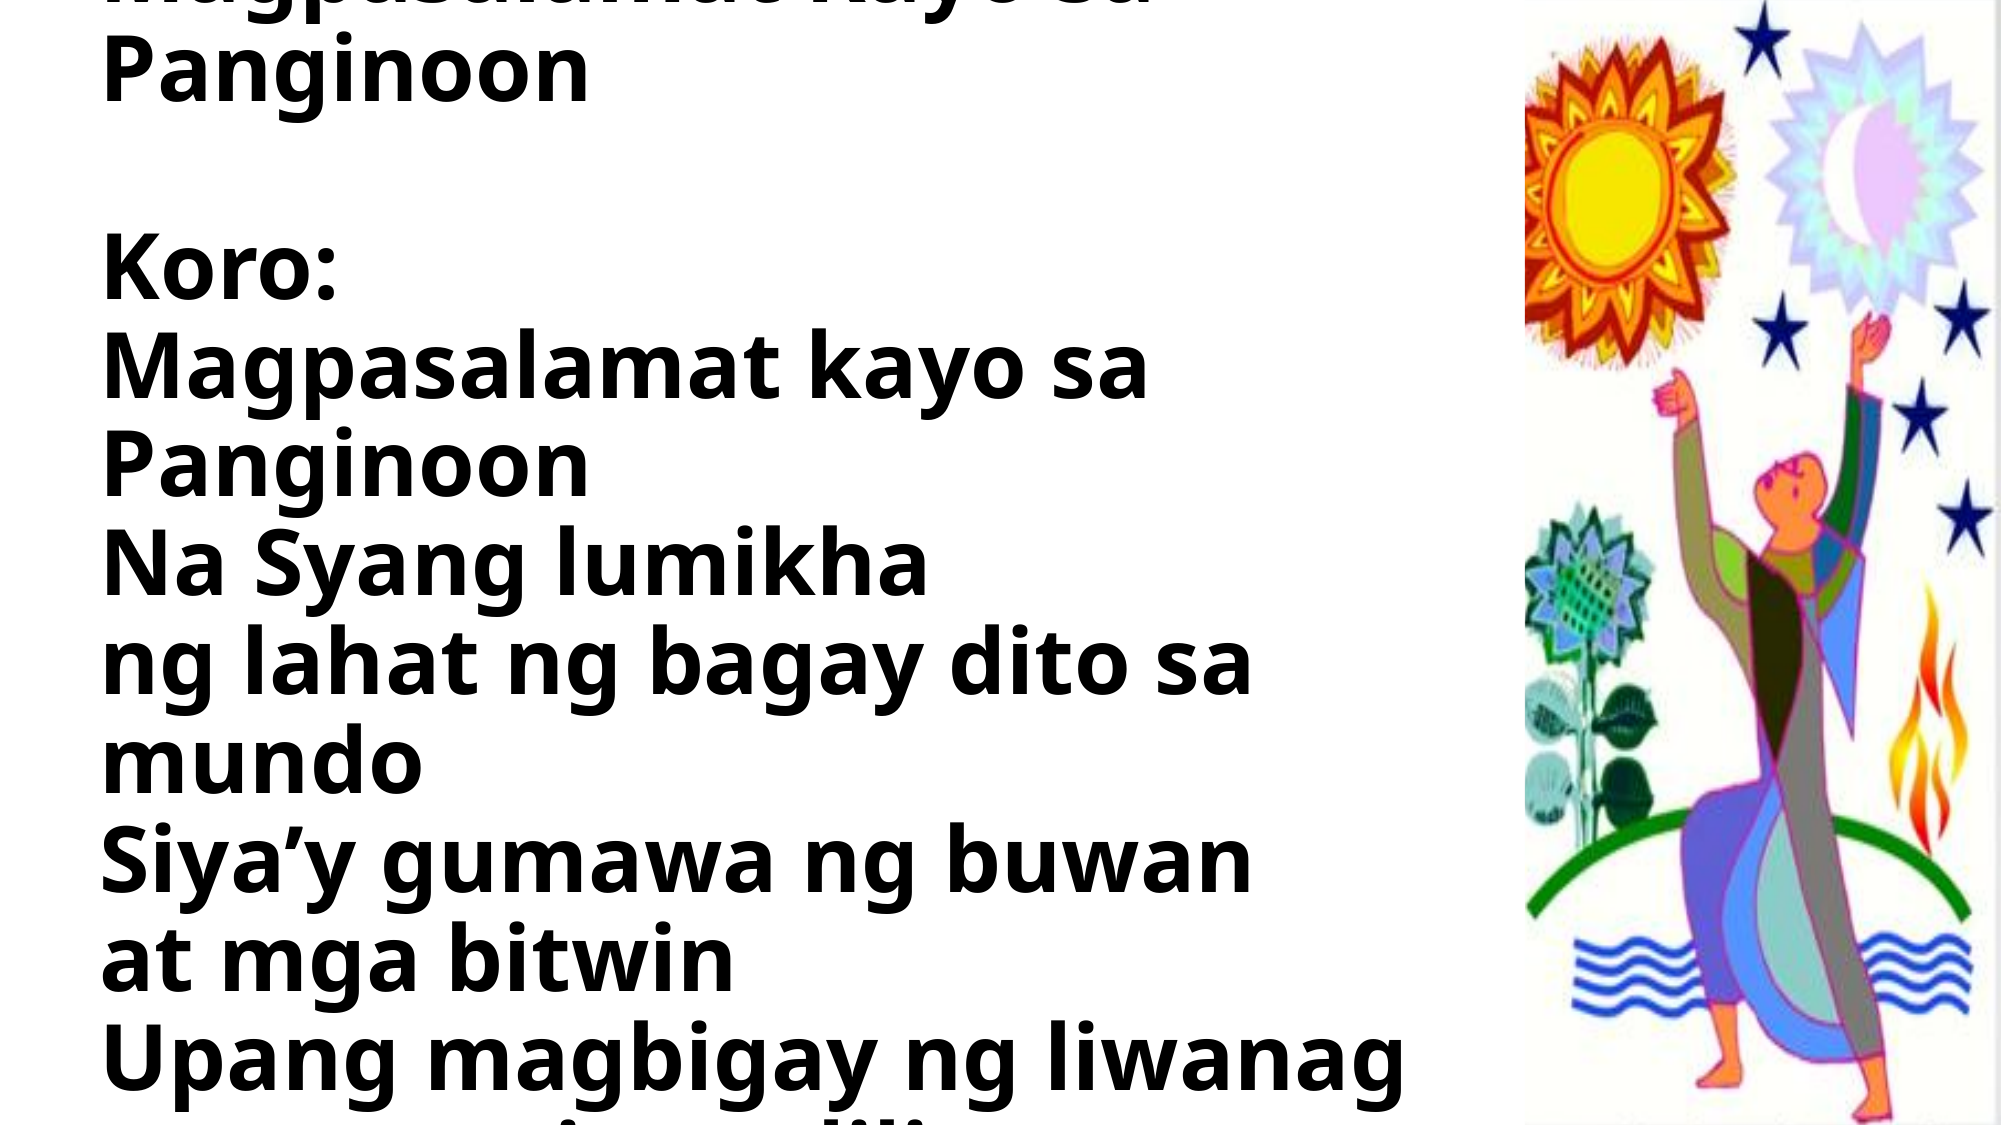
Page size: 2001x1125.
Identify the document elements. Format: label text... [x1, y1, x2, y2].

title Magpasalamat Kayo sa Panginoon Koro: Magpasalamat kayo sa Panginoon Na Syang lumikha ng lahat ng bagay dito sa mundo Siya’y gumawa ng buwan at mga bitwin Upang magbigay ng liwanag sa pagsapit ng dilim [84, 512, 1482, 730]
picture [1524, 0, 2001, 1125]
